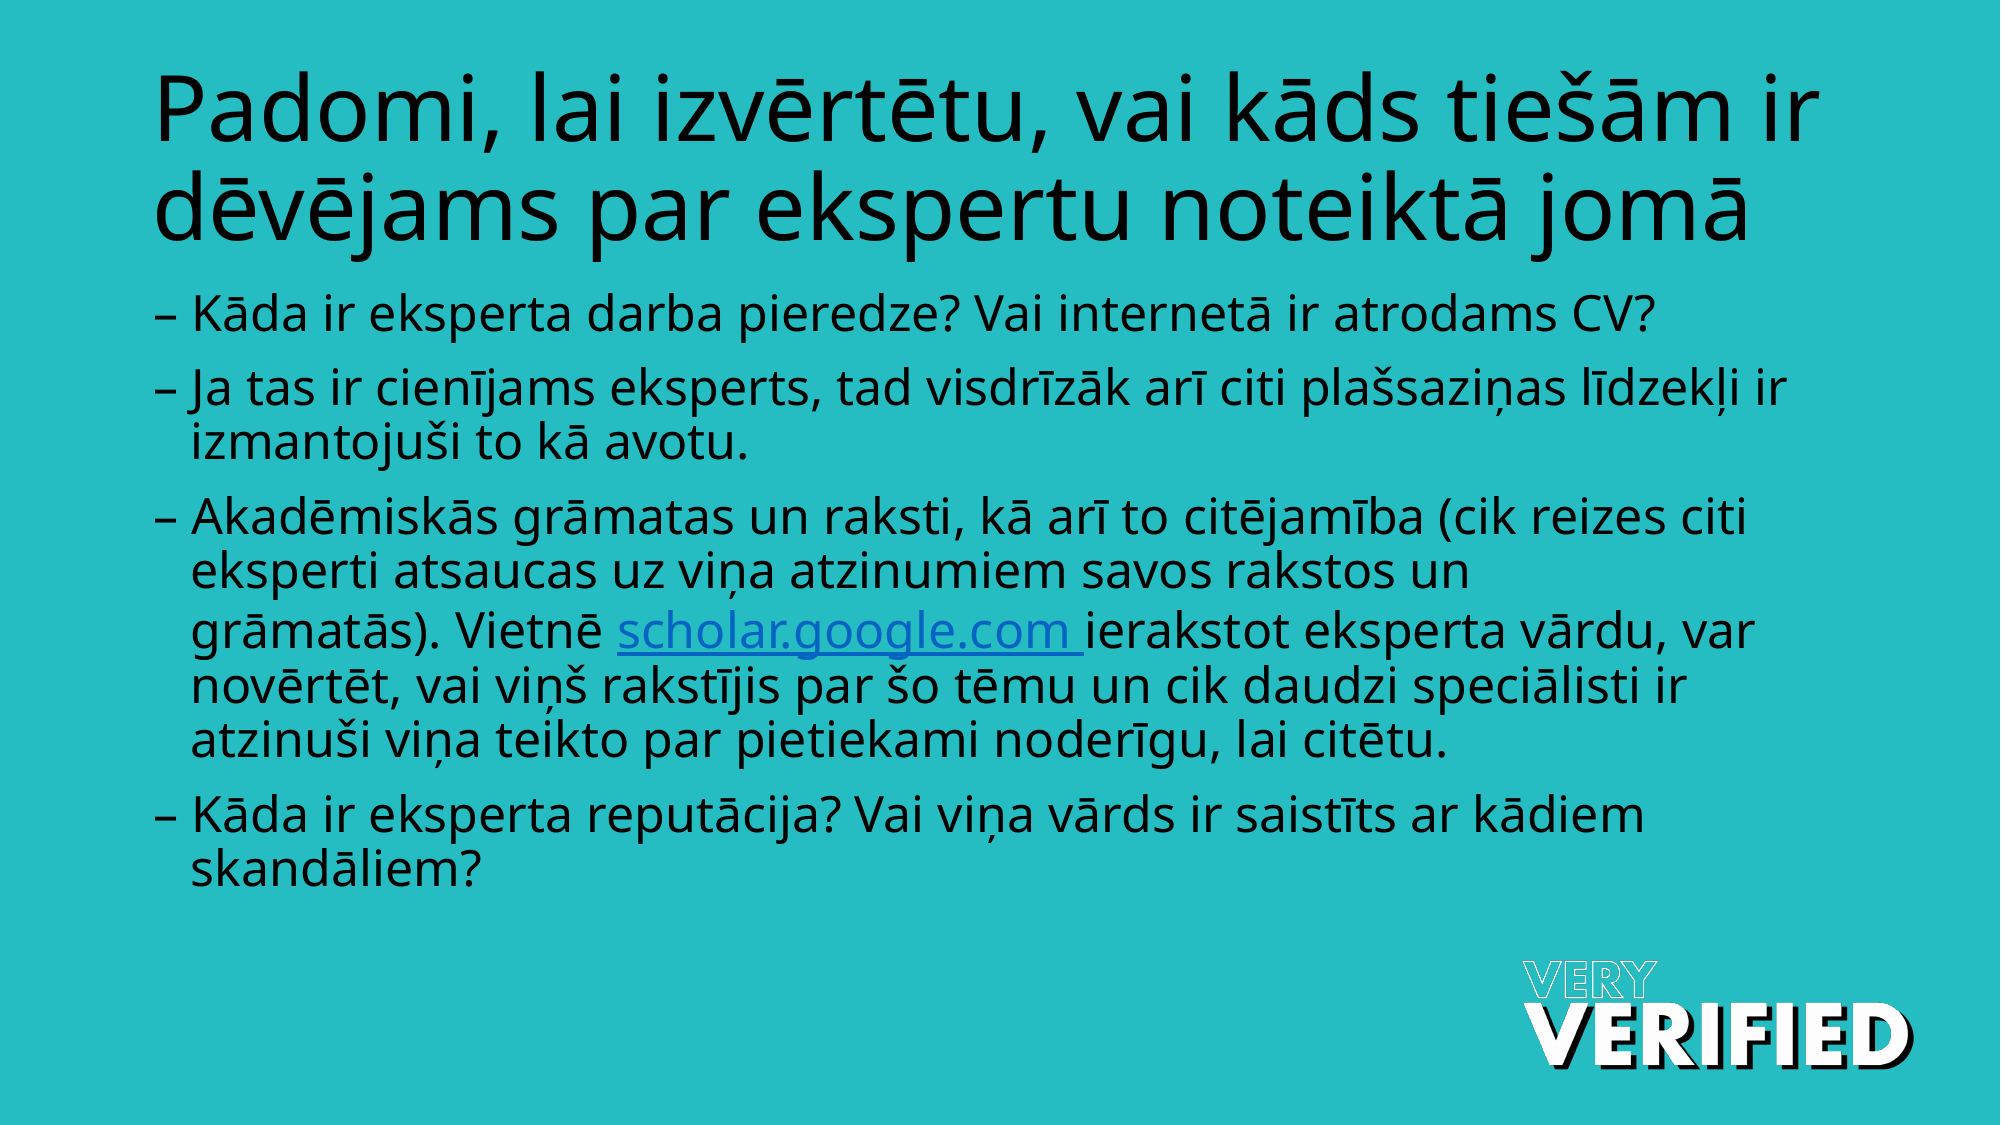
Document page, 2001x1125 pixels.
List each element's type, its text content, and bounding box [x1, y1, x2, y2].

picture [1473, 930, 1943, 1099]
list – Kāda ir eksperta darba pieredze? Vai internetā ir atrodams CV? – Ja tas ir cienījams eksperts, tad visdrīzāk arī citi plašsaziņas līdzekļi ir izmantojuši to kā avotu. – Akadēmiskās grāmatas un raksti, kā arī to citējamība (cik reizes citi eksperti atsaucas uz viņa atzinumiem savos rakstos un grāmatās). Vietnē scholar.google.com ierakstot eksperta vārdu, var novērtēt, vai viņš rakstījis par šo tēmu un cik daudzi speciālisti ir atzinuši viņa teikto par pietiekami noderīgu, lai citētu. – Kāda ir eksperta reputācija? Vai viņa vārds ir saistīts ar kādiem skandāliem? [138, 280, 1888, 1052]
title Padomi, lai izvērtētu, vai kāds tiešām ir dēvējams par ekspertu noteiktā jomā [137, 52, 1856, 271]
